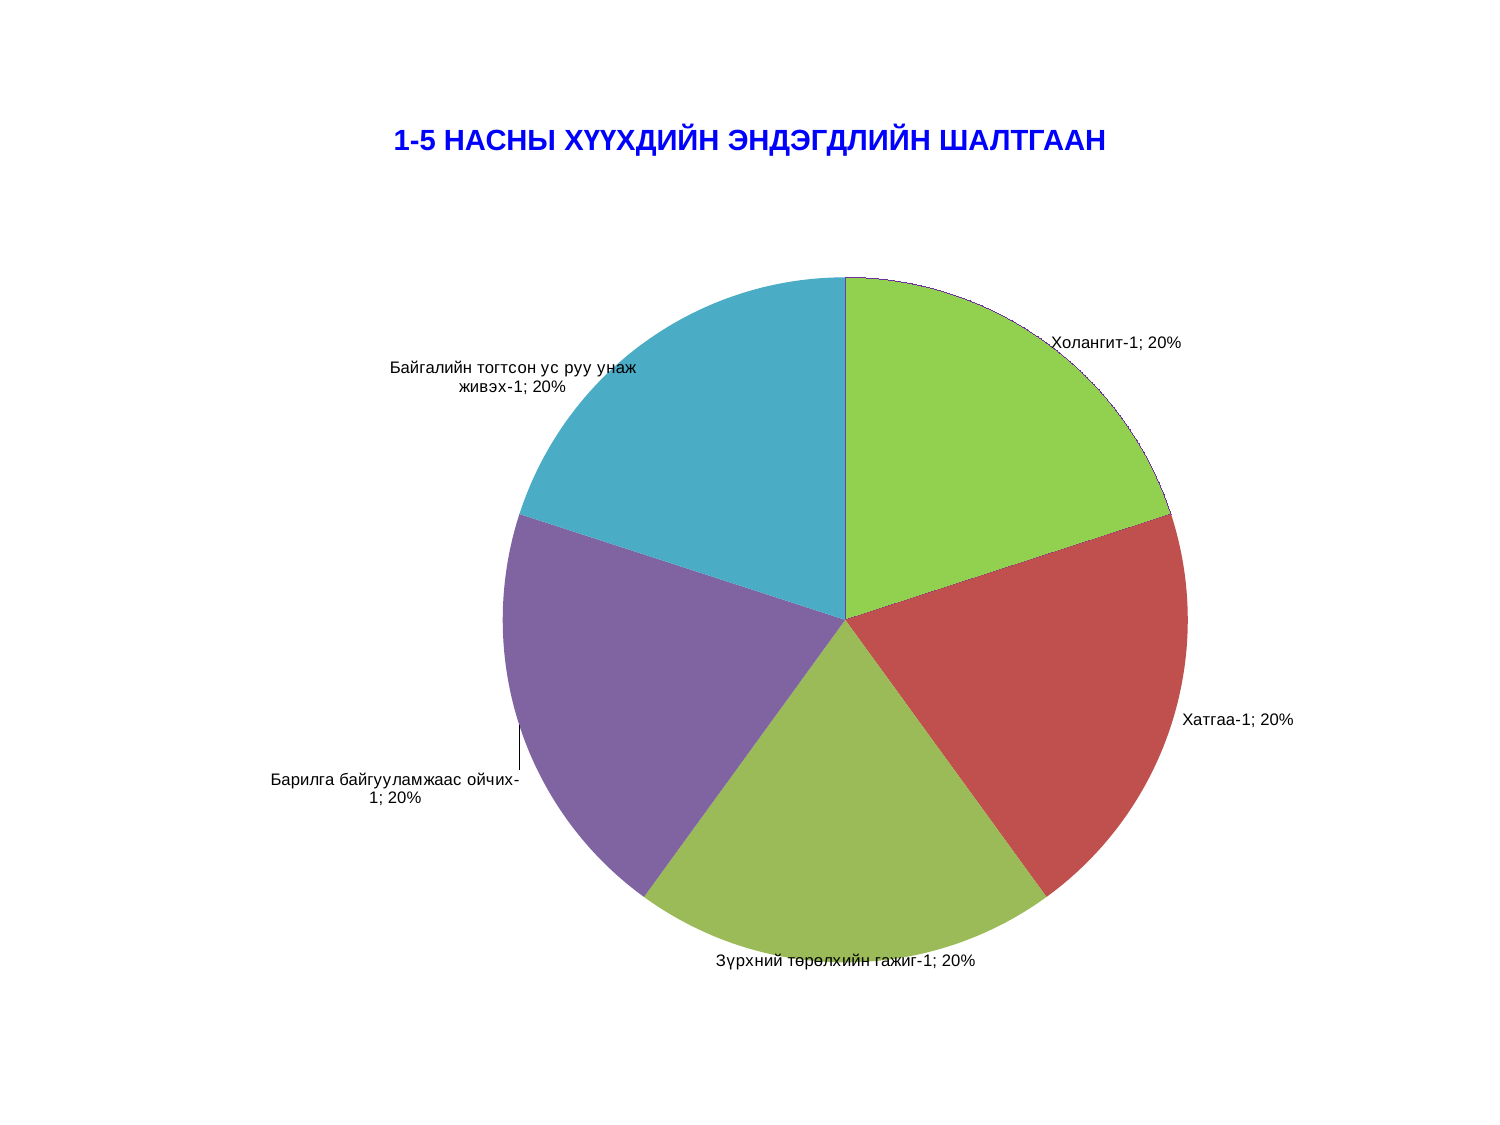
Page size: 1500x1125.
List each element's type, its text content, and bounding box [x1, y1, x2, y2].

chart [74, 262, 1426, 1006]
title 1-5 НАСНЫ ХҮҮХДИЙН ЭНДЭГДЛИЙН ШАЛТГААН [75, 45, 1425, 233]
